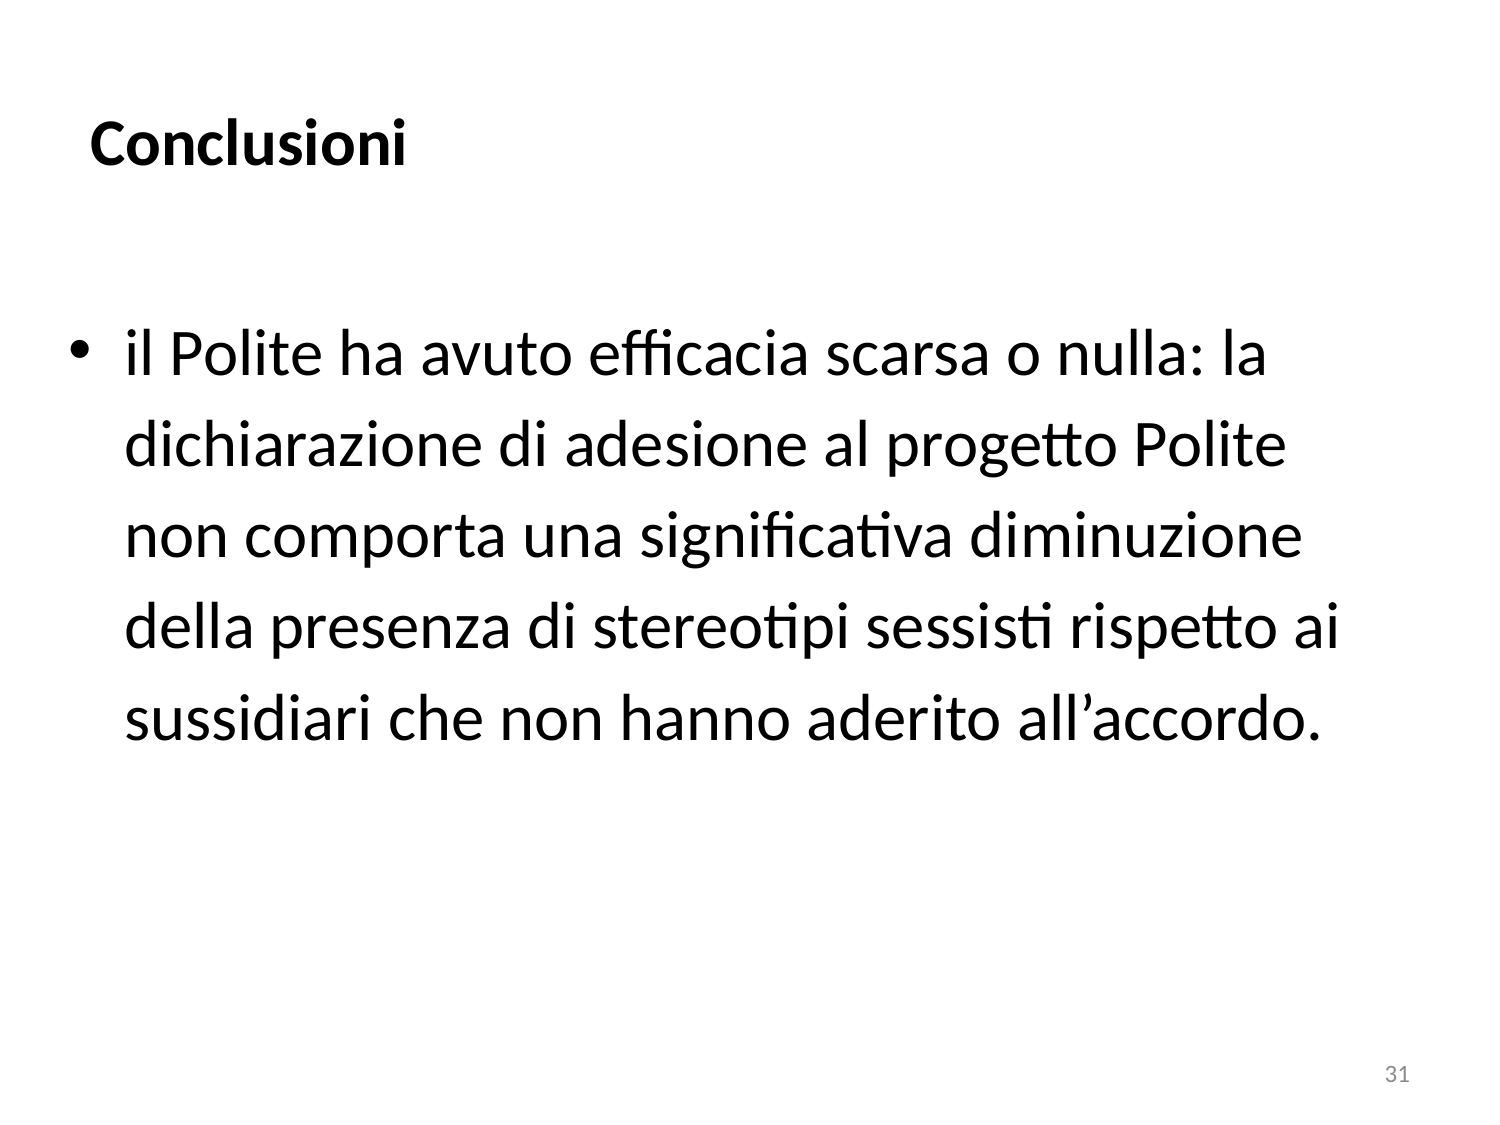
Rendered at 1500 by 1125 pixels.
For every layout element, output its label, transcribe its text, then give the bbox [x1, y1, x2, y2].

title Conclusioni [75, 45, 1425, 233]
list il Polite ha avuto efficacia scarsa o nulla: la dichiarazione di adesione al progetto Polite non comporta una significativa diminuzione della presenza di stereotipi sessisti rispetto ai sussidiari che non hanno aderito all’accordo. [53, 196, 1404, 986]
slide_number 31 [1074, 1042, 1425, 1103]
